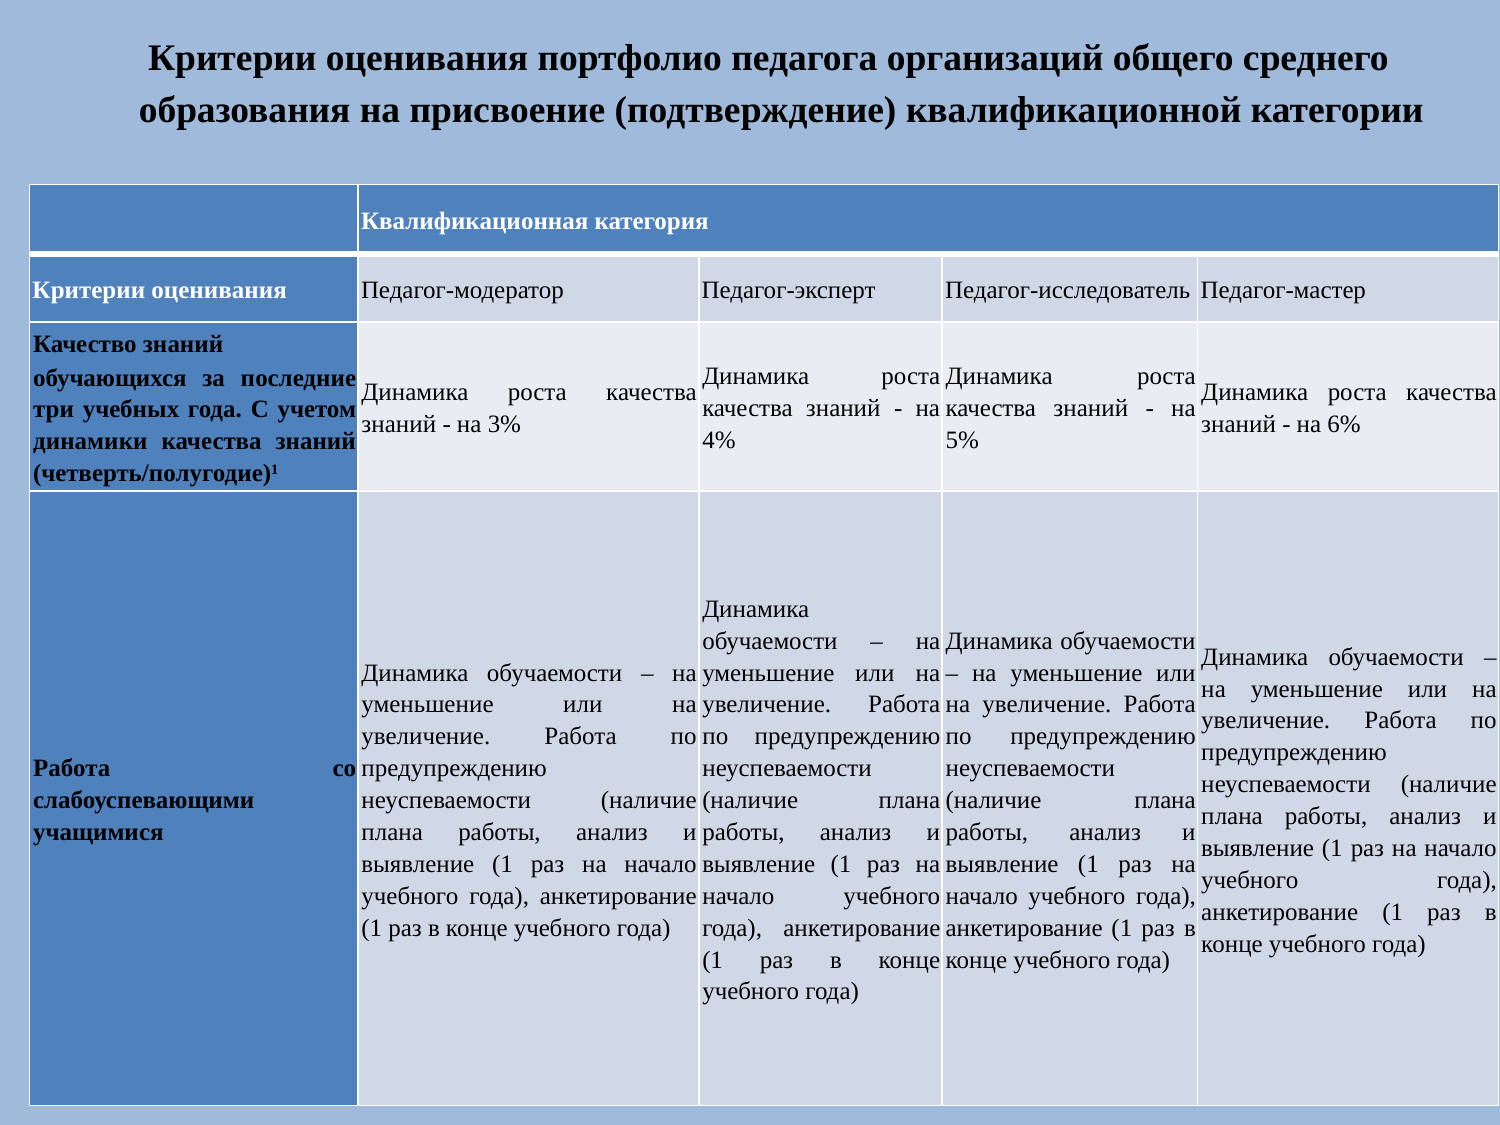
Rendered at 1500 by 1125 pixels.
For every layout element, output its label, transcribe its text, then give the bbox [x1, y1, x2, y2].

table_cell Качество знаний обучающихся за последние три учебных года. С учетом динамики качества знаний (четверть/полугодие)1 [30, 323, 357, 490]
table_cell Динамика роста качества знаний - на 6% [1198, 323, 1498, 490]
table_cell Динамика роста качества знаний - на 4% [700, 323, 941, 490]
table_cell Педагог-эксперт [700, 257, 941, 321]
text_box [0, 0, 1500, 1125]
text_box Критерии оценивания портфолио педагога организаций общего среднего образования на присвоение (подтверждение) квалификационной категории [123, 19, 1500, 71]
table_cell Динамика роста качества знаний - на 3% [359, 323, 698, 490]
table_cell Динамика обучаемости – на уменьшение или на увеличение. Работа по предупреждению неуспеваемости (наличие плана работы, анализ и выявление (1 раз на начало учебного года), анкетирование (1 раз в конце учебного года) [943, 492, 1197, 1105]
table_cell Педагог-исследователь [943, 257, 1197, 321]
table_header [30, 185, 357, 251]
table_cell Работа со слабоуспевающими учащимися [30, 492, 357, 1105]
table_cell Динамика обучаемости – на уменьшение или на увеличение. Работа по предупреждению неуспеваемости (наличие плана работы, анализ и выявление (1 раз на начало учебного года), анкетирование (1 раз в конце учебного года) [1198, 492, 1498, 1105]
text_box [1, 90, 1500, 1125]
table_header Квалификационная категория [359, 185, 1498, 251]
table_cell Педагог-мастер [1198, 257, 1498, 321]
table_cell Динамика роста качества знаний - на 5% [943, 323, 1197, 490]
table_cell Динамика обучаемости – на уменьшение или на увеличение. Работа по предупреждению неуспеваемости (наличие плана работы, анализ и выявление (1 раз на начало учебного года), анкетирование (1 раз в конце учебного года) [359, 492, 698, 1105]
table_cell Критерии оценивания [30, 257, 357, 321]
table_cell Динамика обучаемости – на уменьшение или на увеличение. Работа по предупреждению неуспеваемости (наличие плана работы, анализ и выявление (1 раз на начало учебного года), анкетирование (1 раз в конце учебного года) [700, 492, 941, 1105]
table_cell Педагог-модератор [359, 257, 698, 321]
